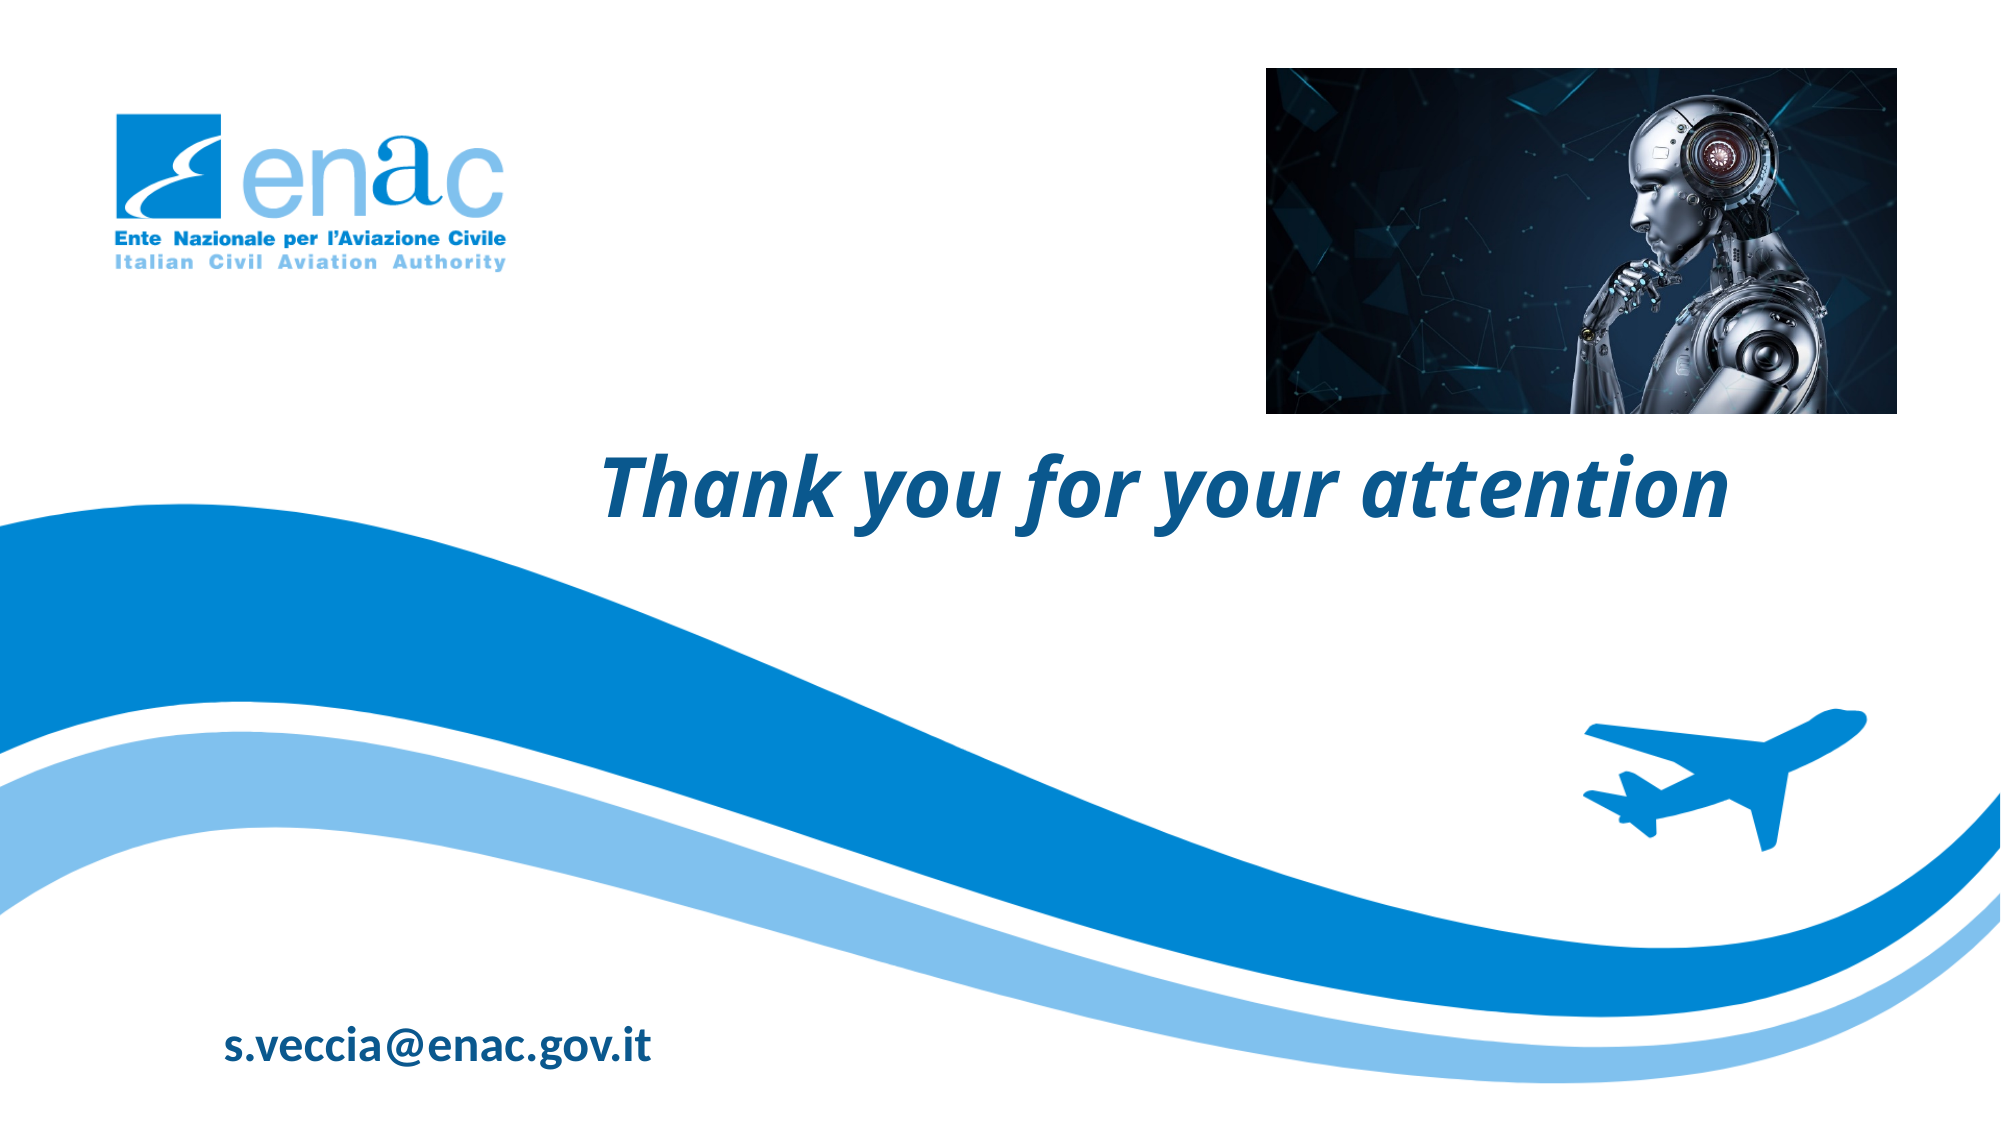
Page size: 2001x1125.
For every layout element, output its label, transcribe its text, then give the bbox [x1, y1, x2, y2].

title Thank you for your attention [414, 264, 1915, 543]
subtitle s.veccia@enac.gov.it [18, 1010, 858, 1114]
picture [0, 0, 2001, 1125]
